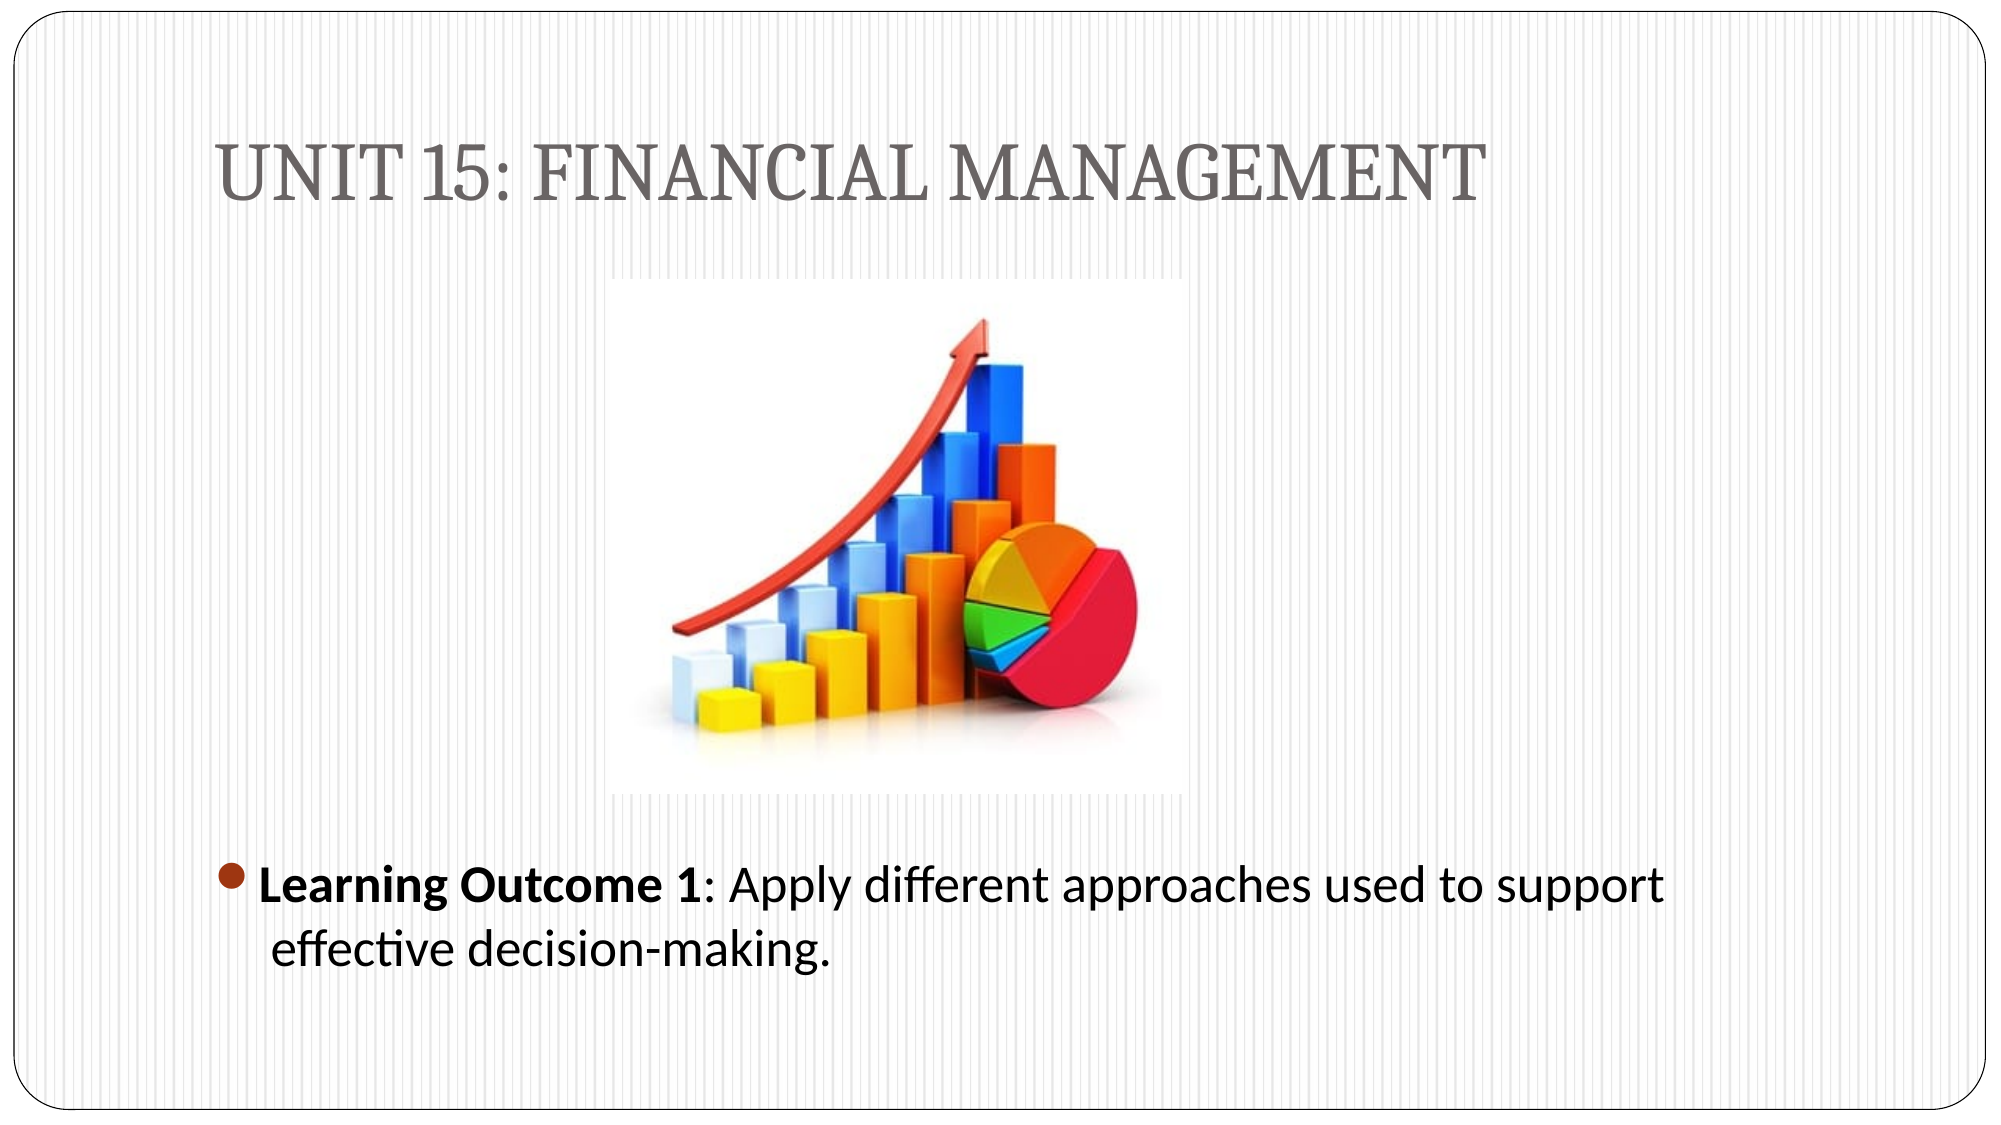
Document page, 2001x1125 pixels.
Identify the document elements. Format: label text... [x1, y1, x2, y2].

picture [610, 279, 1182, 794]
title UNIT 15: FINANCIAL MANAGEMENT [200, 45, 1900, 233]
list Learning Outcome 1: Apply different approaches used to support effective decision-making. [200, 237, 1900, 988]
